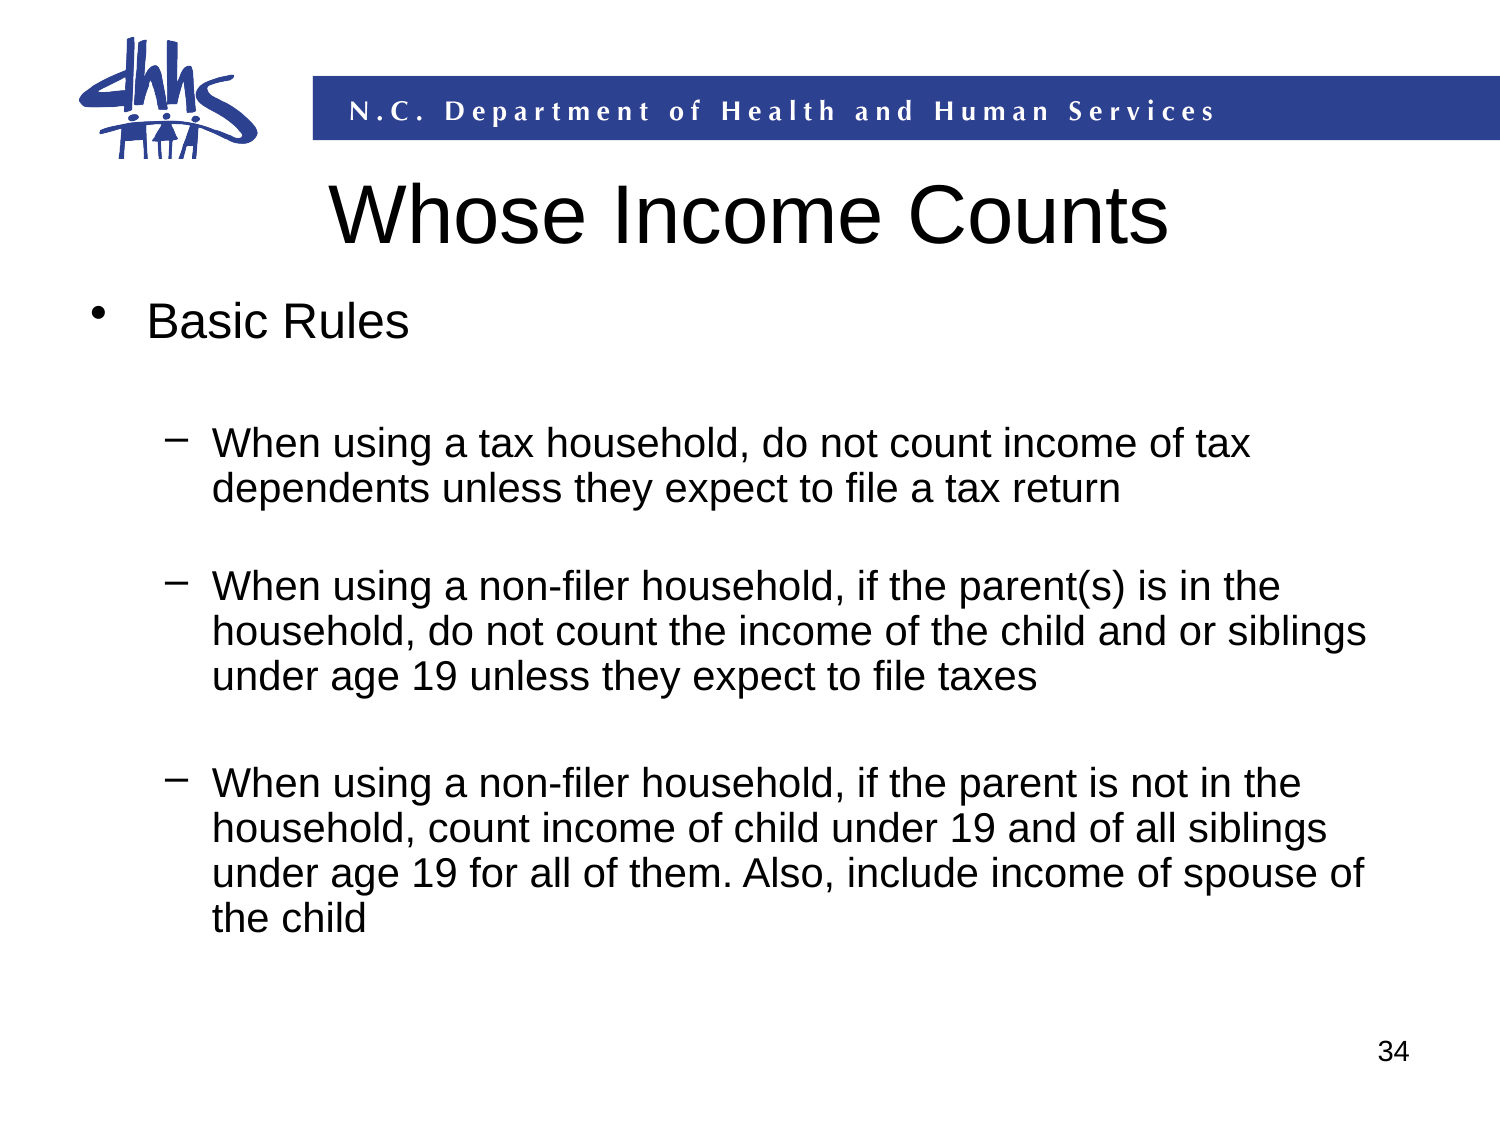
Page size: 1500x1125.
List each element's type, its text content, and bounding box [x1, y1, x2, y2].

list Basic Rules When using a tax household, do not count income of tax dependents unless they expect to file a tax return When using a non-filer household, if the parent(s) is in the household, do not count the income of the child and or siblings under age 19 unless they expect to file taxes When using a non-filer household, if the parent is not in the household, count income of child under 19 and of all siblings under age 19 for all of them. Also, include income of spouse of the child [75, 287, 1425, 1005]
picture [79, 37, 1500, 159]
slide_number 34 [1074, 1024, 1425, 1103]
title Whose Income Counts [75, 187, 1425, 233]
